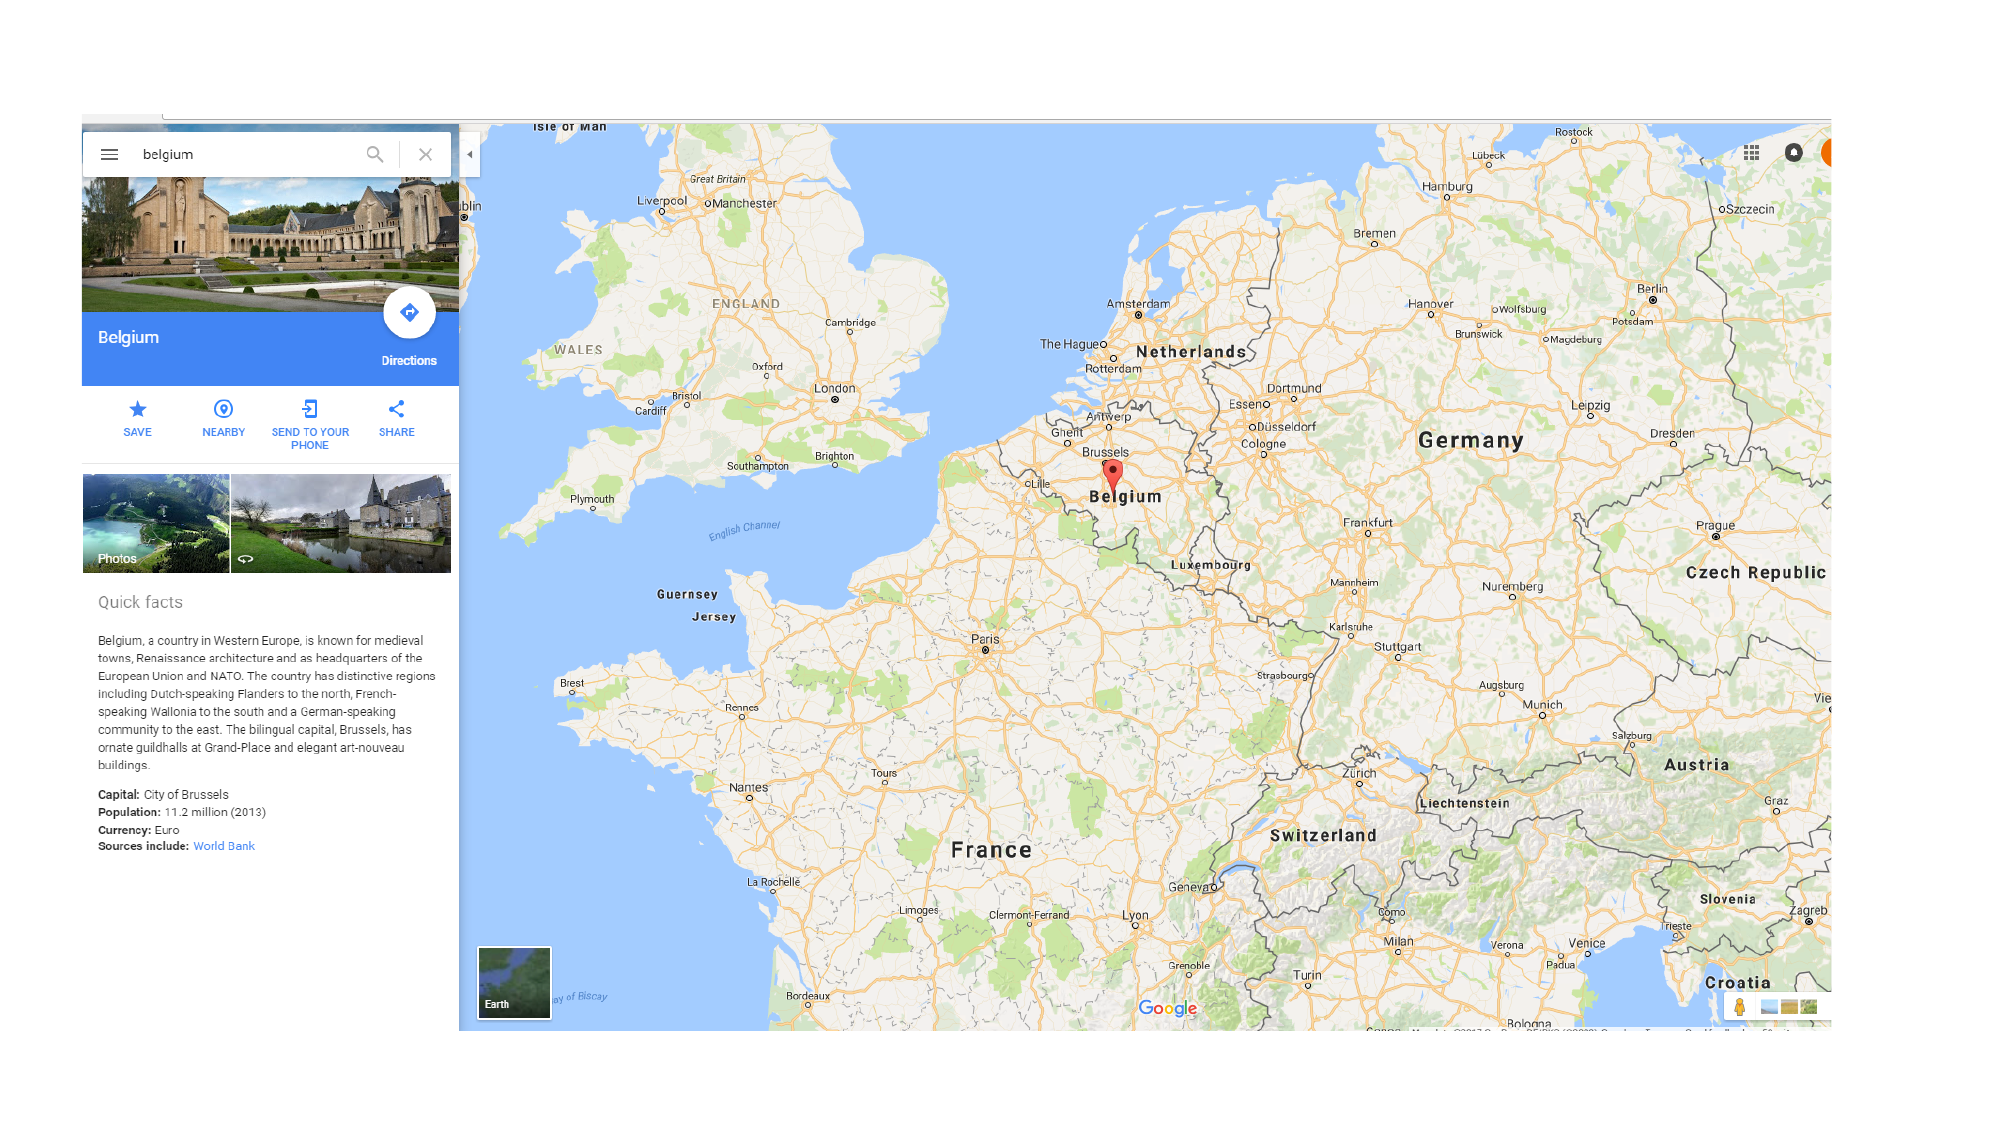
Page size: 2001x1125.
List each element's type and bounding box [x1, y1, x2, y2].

picture [81, 114, 1832, 1031]
